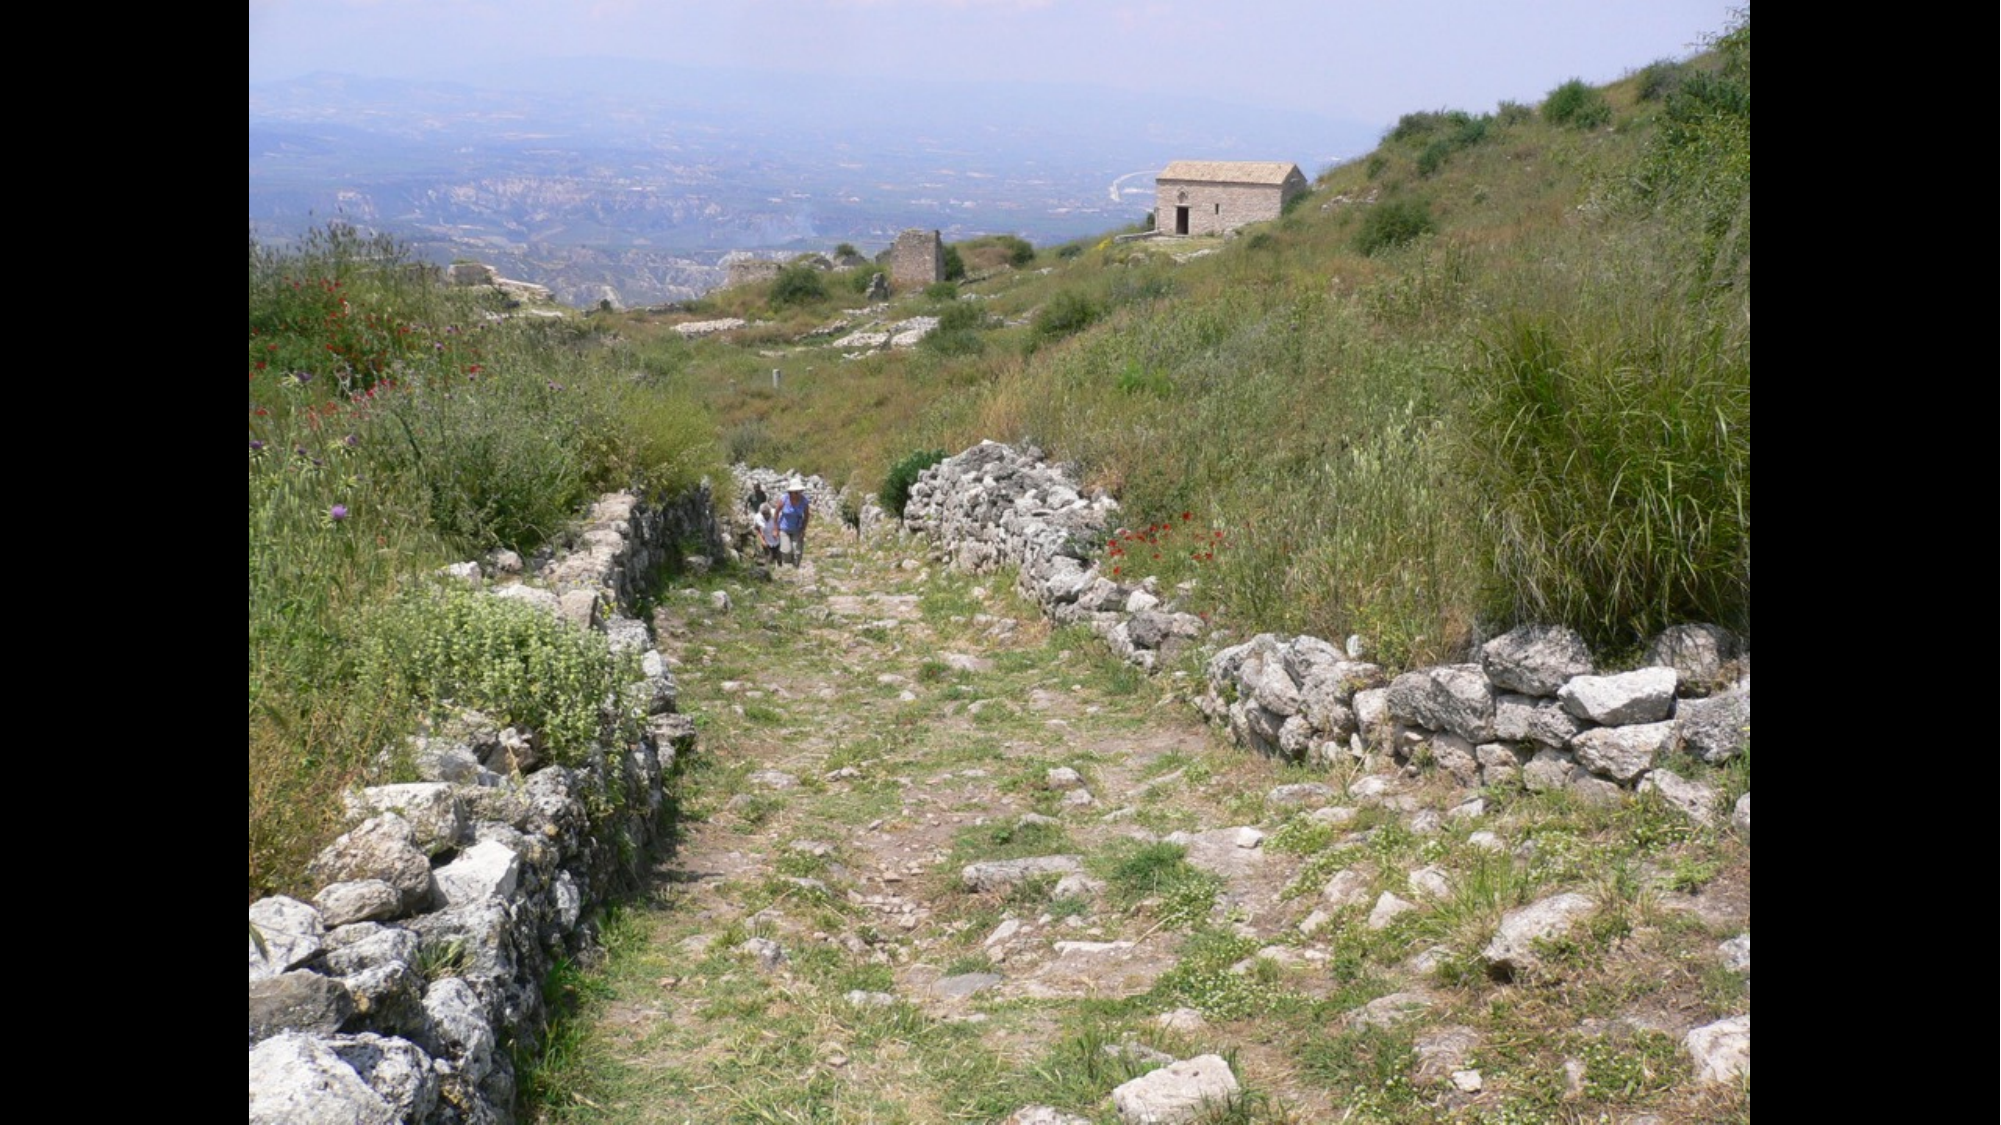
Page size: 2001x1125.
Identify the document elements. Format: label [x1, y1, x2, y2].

picture [249, 0, 1750, 1125]
